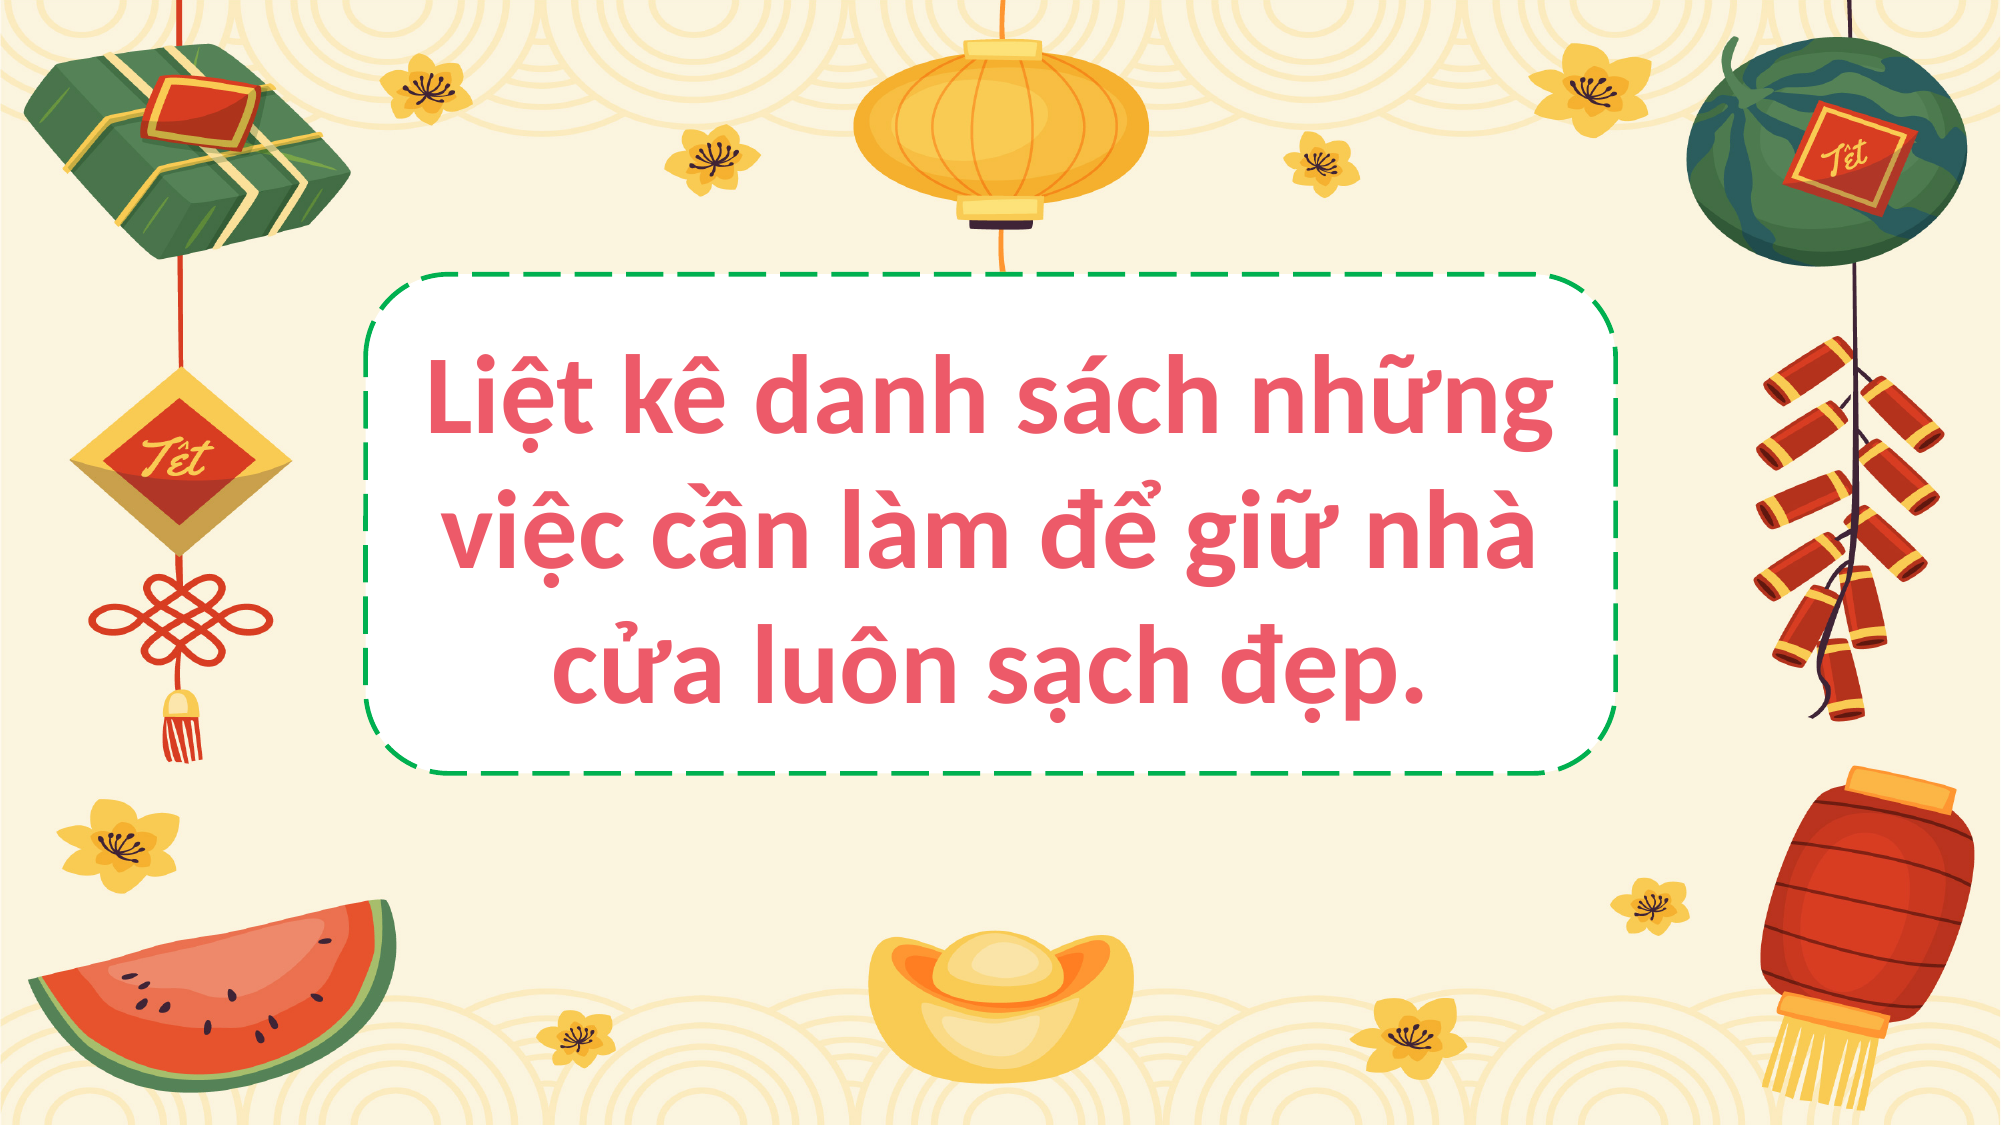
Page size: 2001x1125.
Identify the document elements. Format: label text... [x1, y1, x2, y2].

text_box Liệt kê danh sách những việc cần làm để giữ nhà cửa luôn sạch đẹp. [363, 272, 1618, 776]
picture [0, 0, 2001, 1125]
